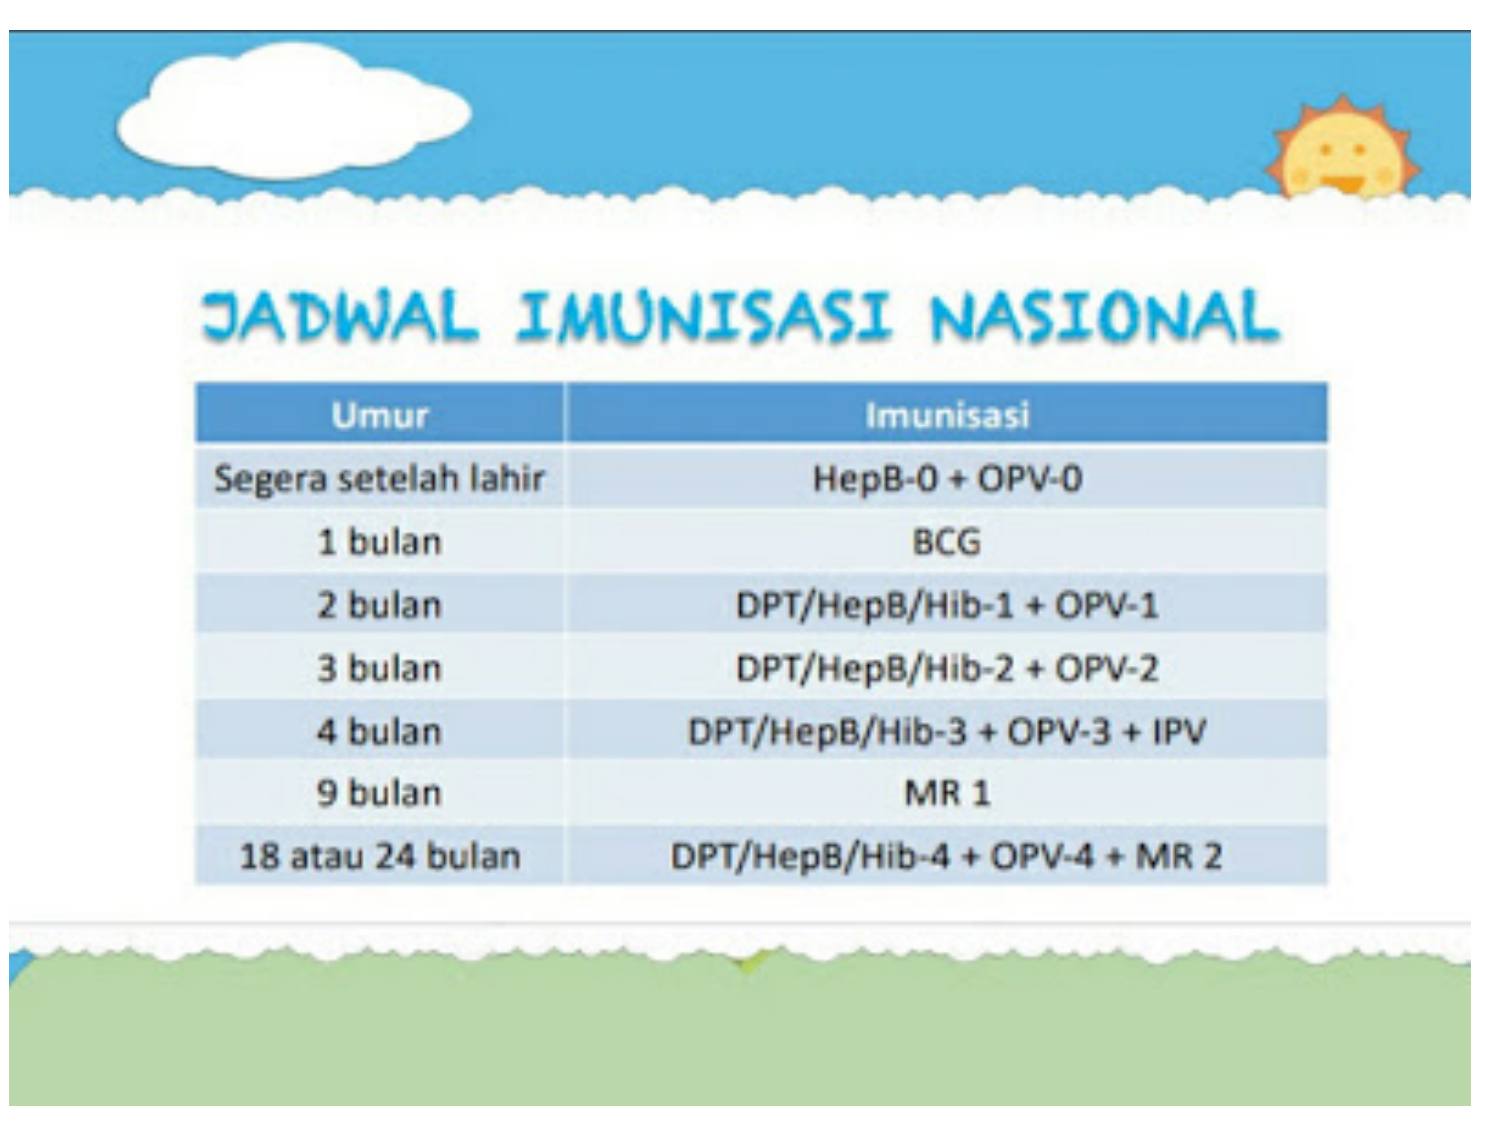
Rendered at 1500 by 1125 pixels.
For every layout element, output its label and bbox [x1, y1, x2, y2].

list [9, 30, 1471, 1107]
